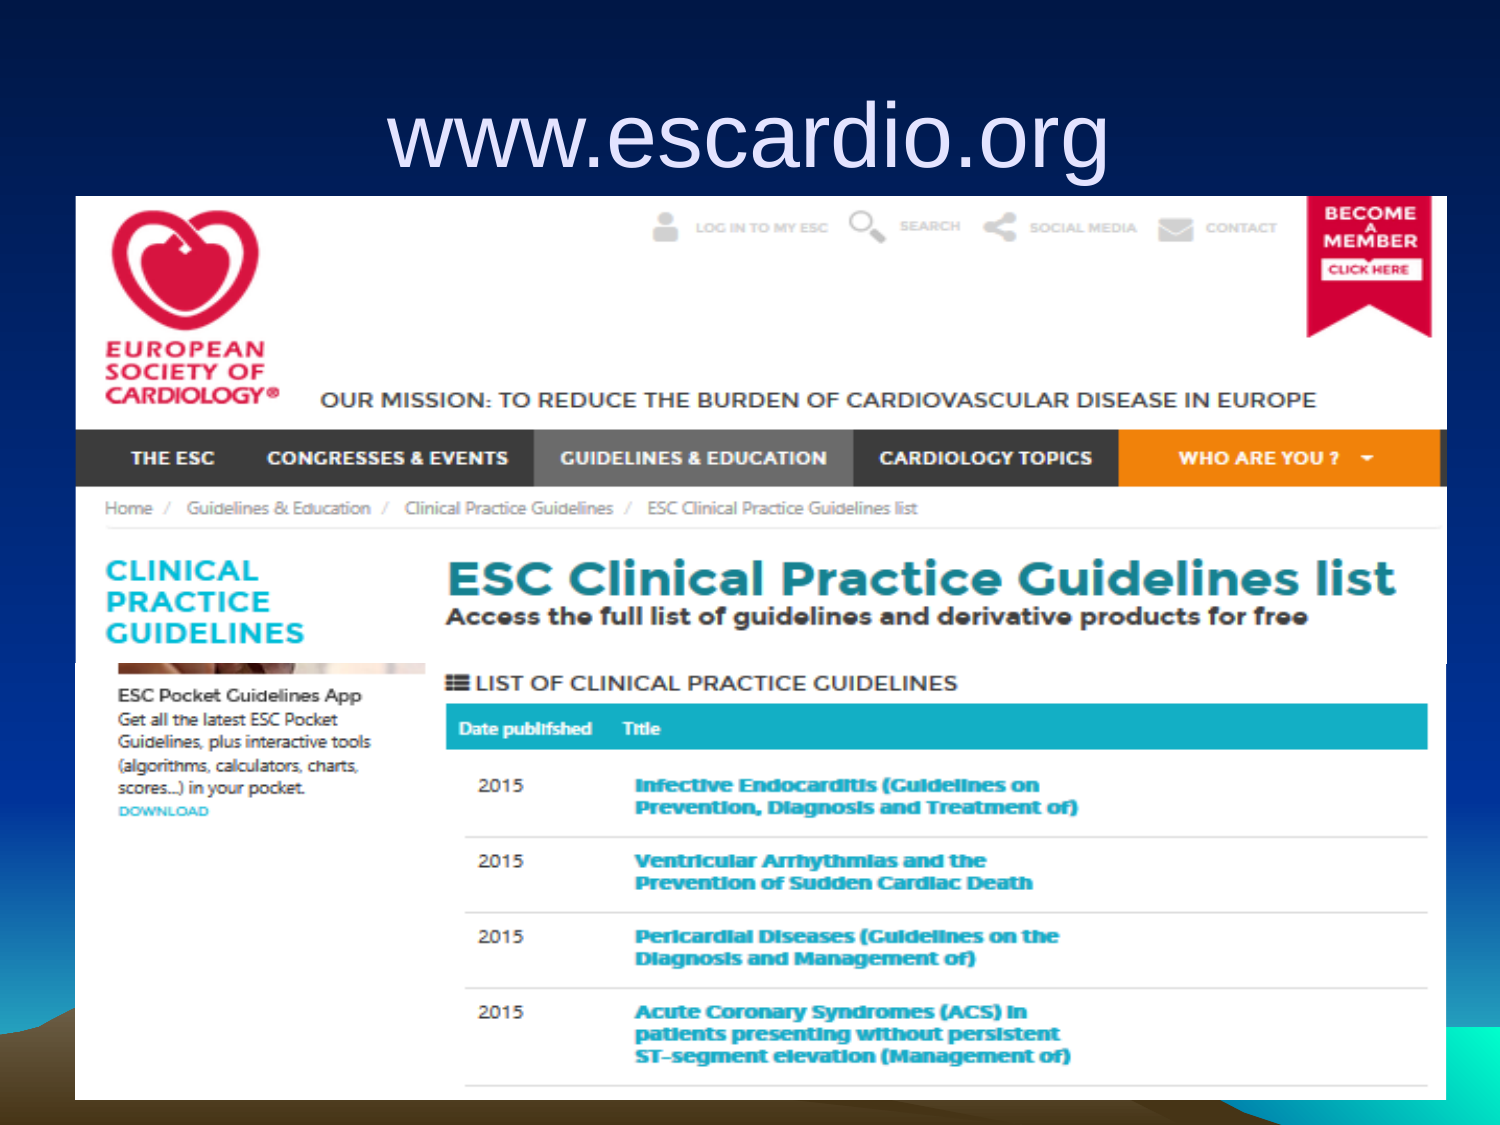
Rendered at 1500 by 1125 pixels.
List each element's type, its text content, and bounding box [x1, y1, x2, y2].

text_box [74, 196, 1447, 1100]
title www.escardio.org [75, 37, 1425, 196]
